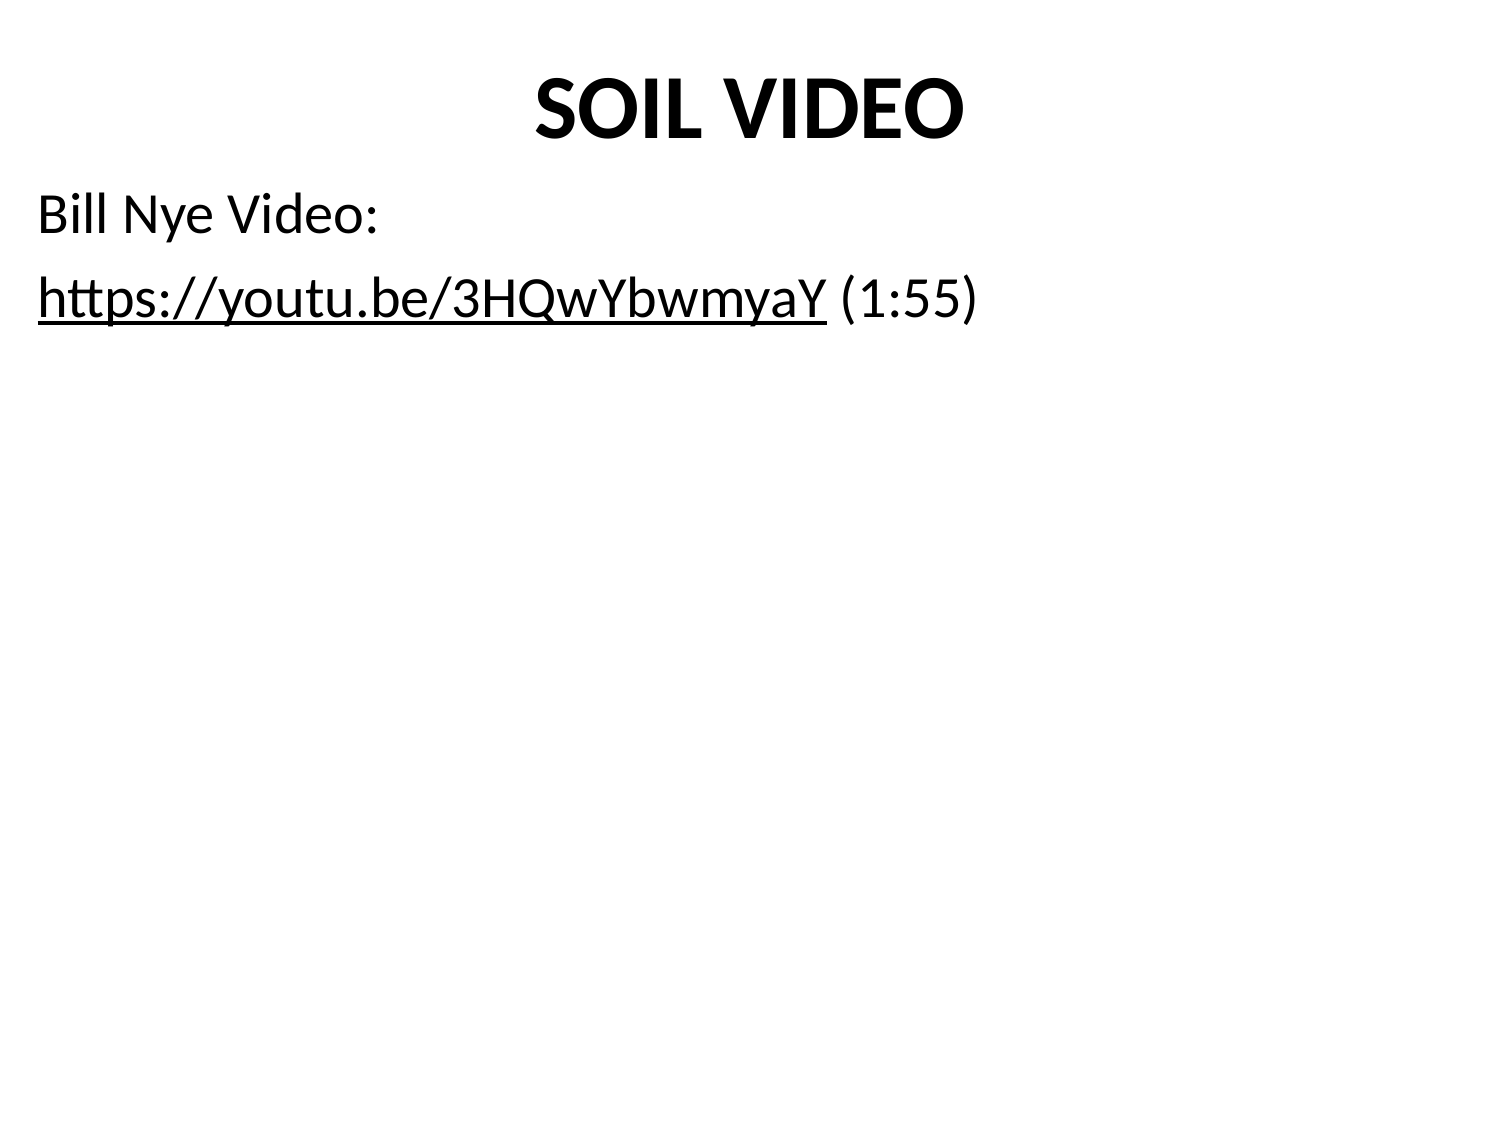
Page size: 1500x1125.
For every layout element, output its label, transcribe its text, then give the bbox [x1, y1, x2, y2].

list Bill Nye Video: https://youtu.be/3HQwYbwmyaY (1:55) [22, 175, 1478, 1014]
title SOIL VIDEO [103, 0, 1397, 175]
